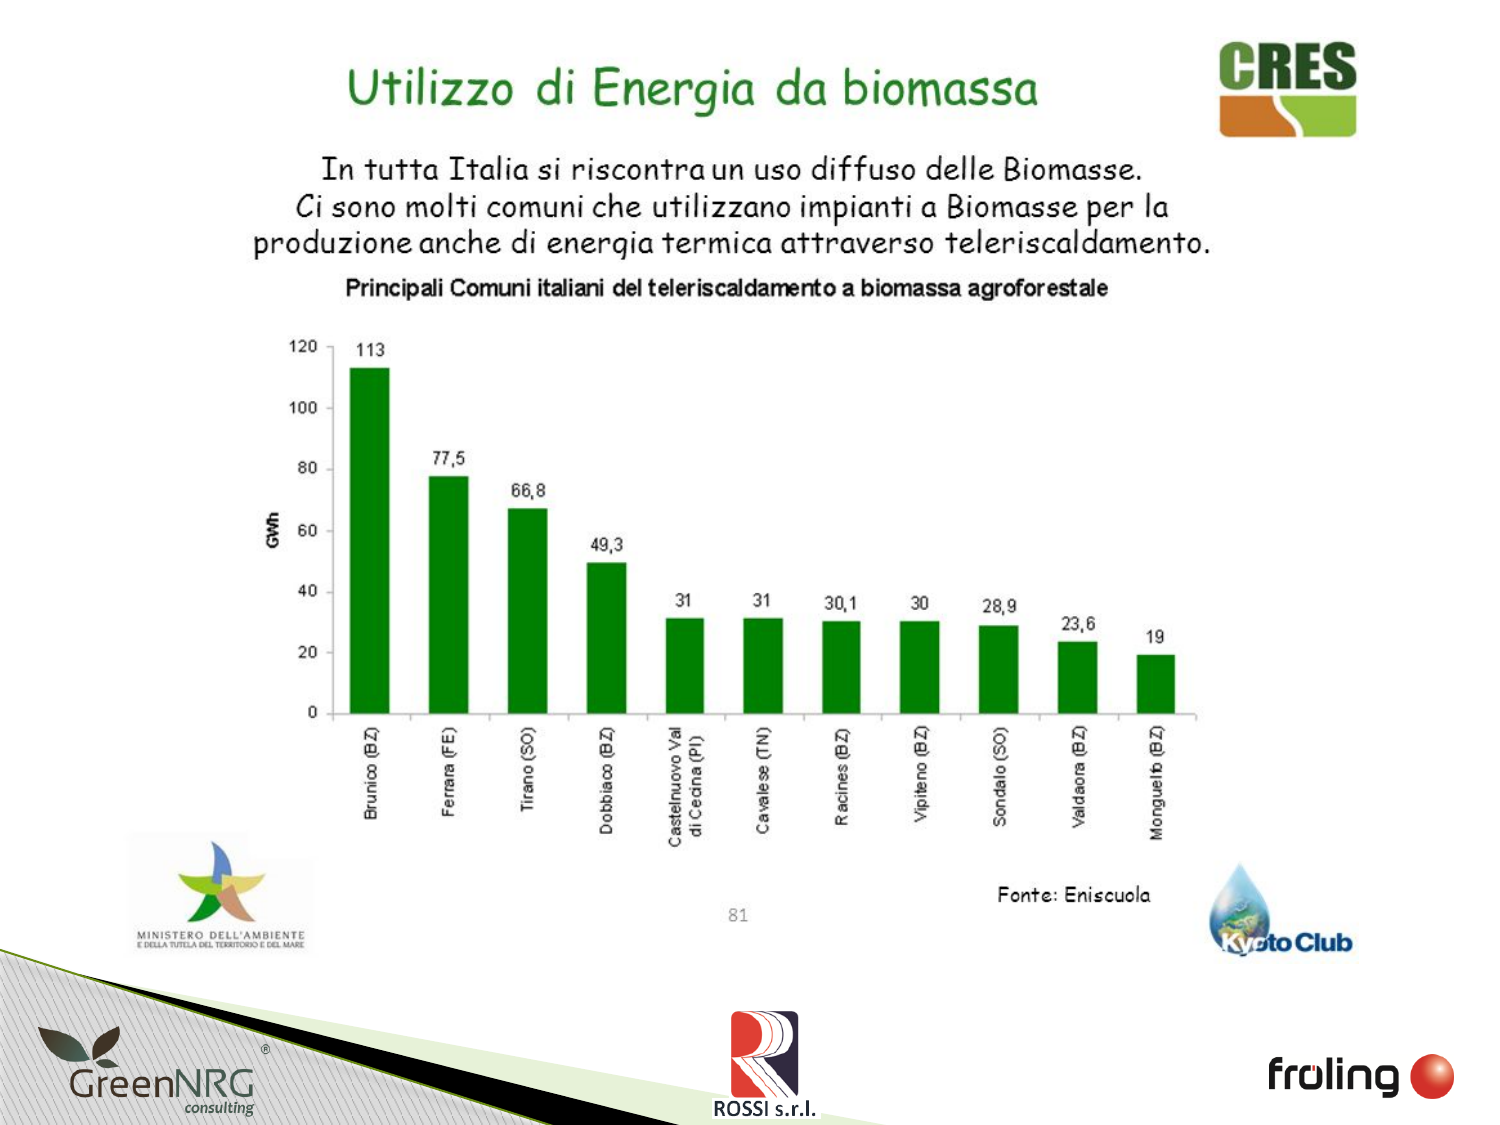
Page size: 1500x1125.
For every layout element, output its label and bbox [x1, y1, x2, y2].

picture [711, 1009, 821, 1119]
picture [12, 37, 1359, 1125]
picture [1268, 1054, 1454, 1099]
